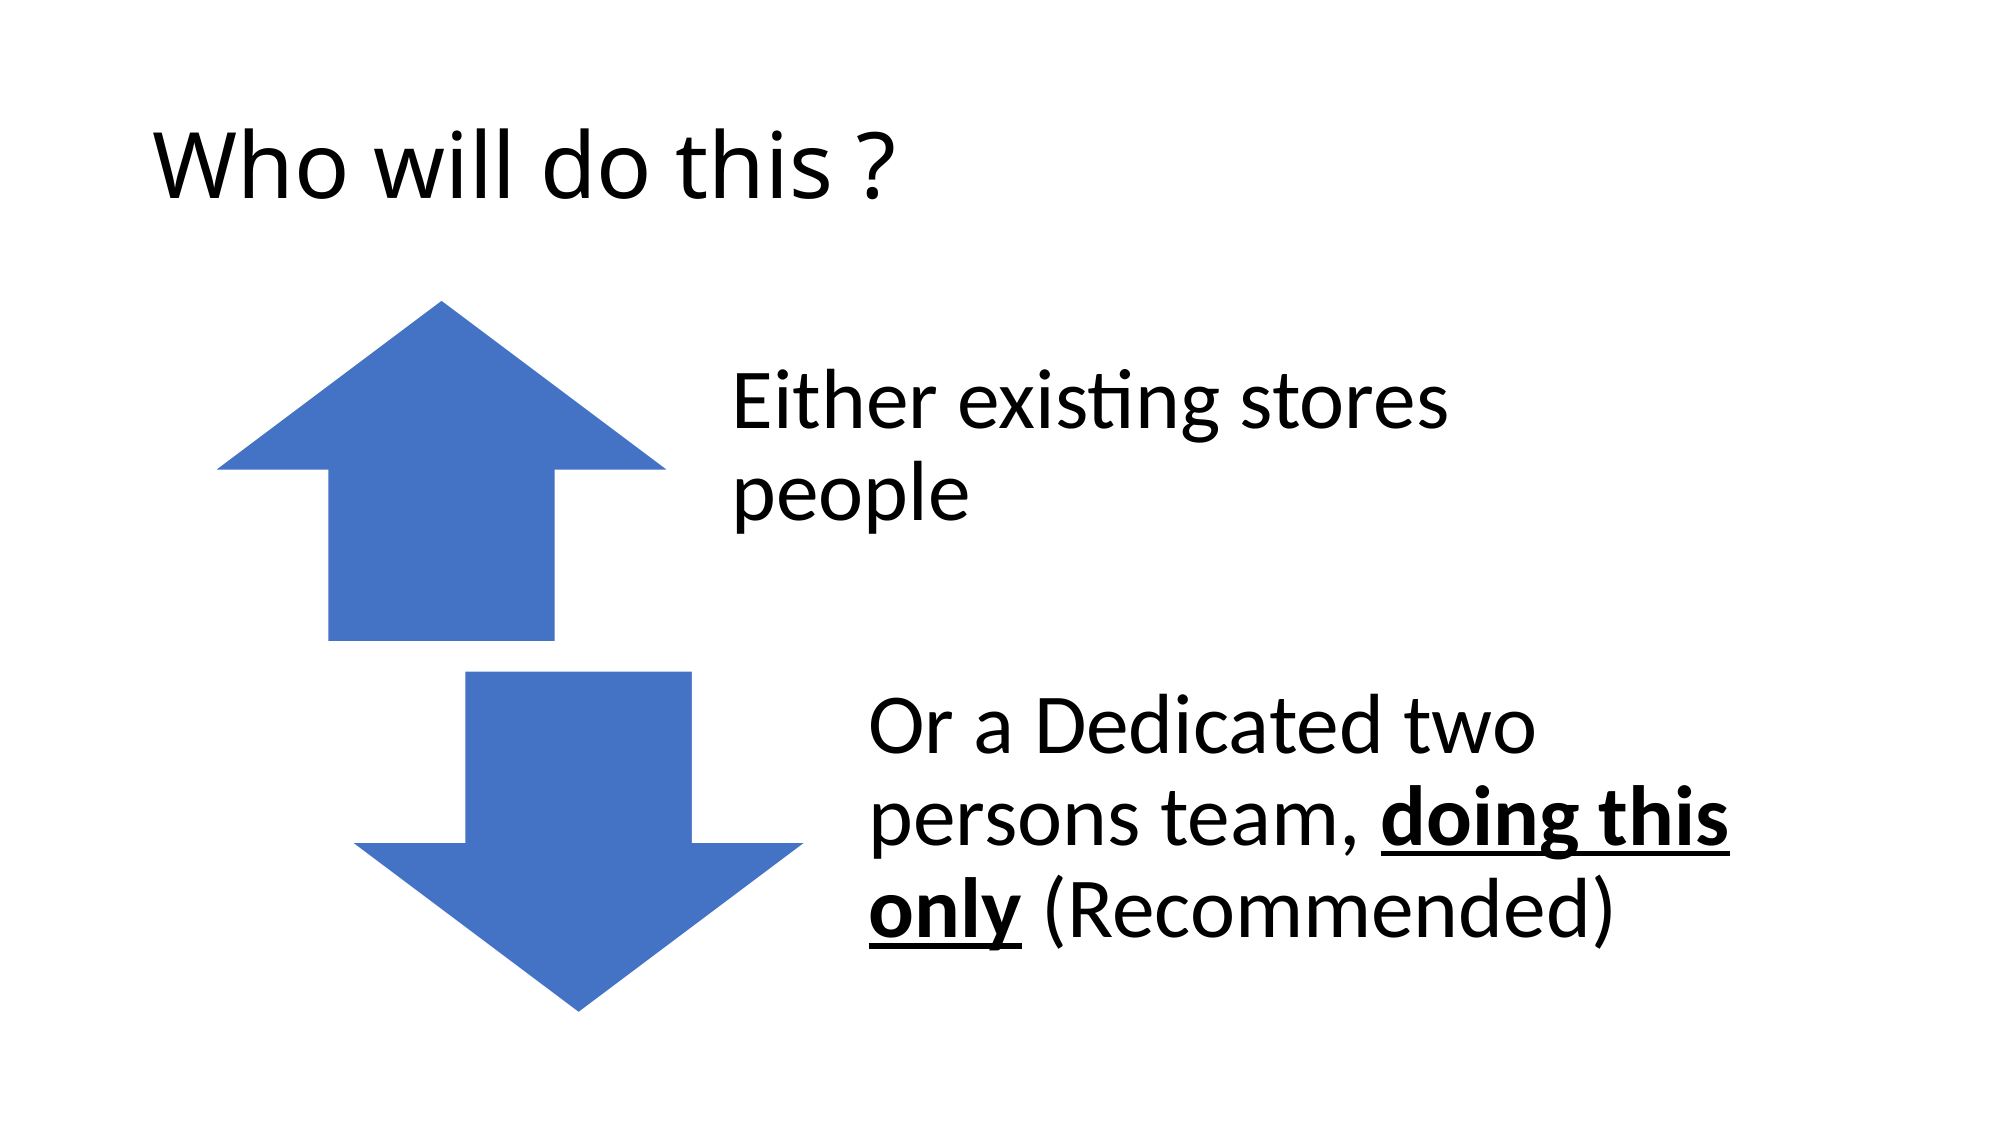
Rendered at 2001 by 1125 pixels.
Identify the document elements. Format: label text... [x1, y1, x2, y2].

title Who will do this ? [137, 59, 1863, 278]
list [137, 299, 1863, 1014]
